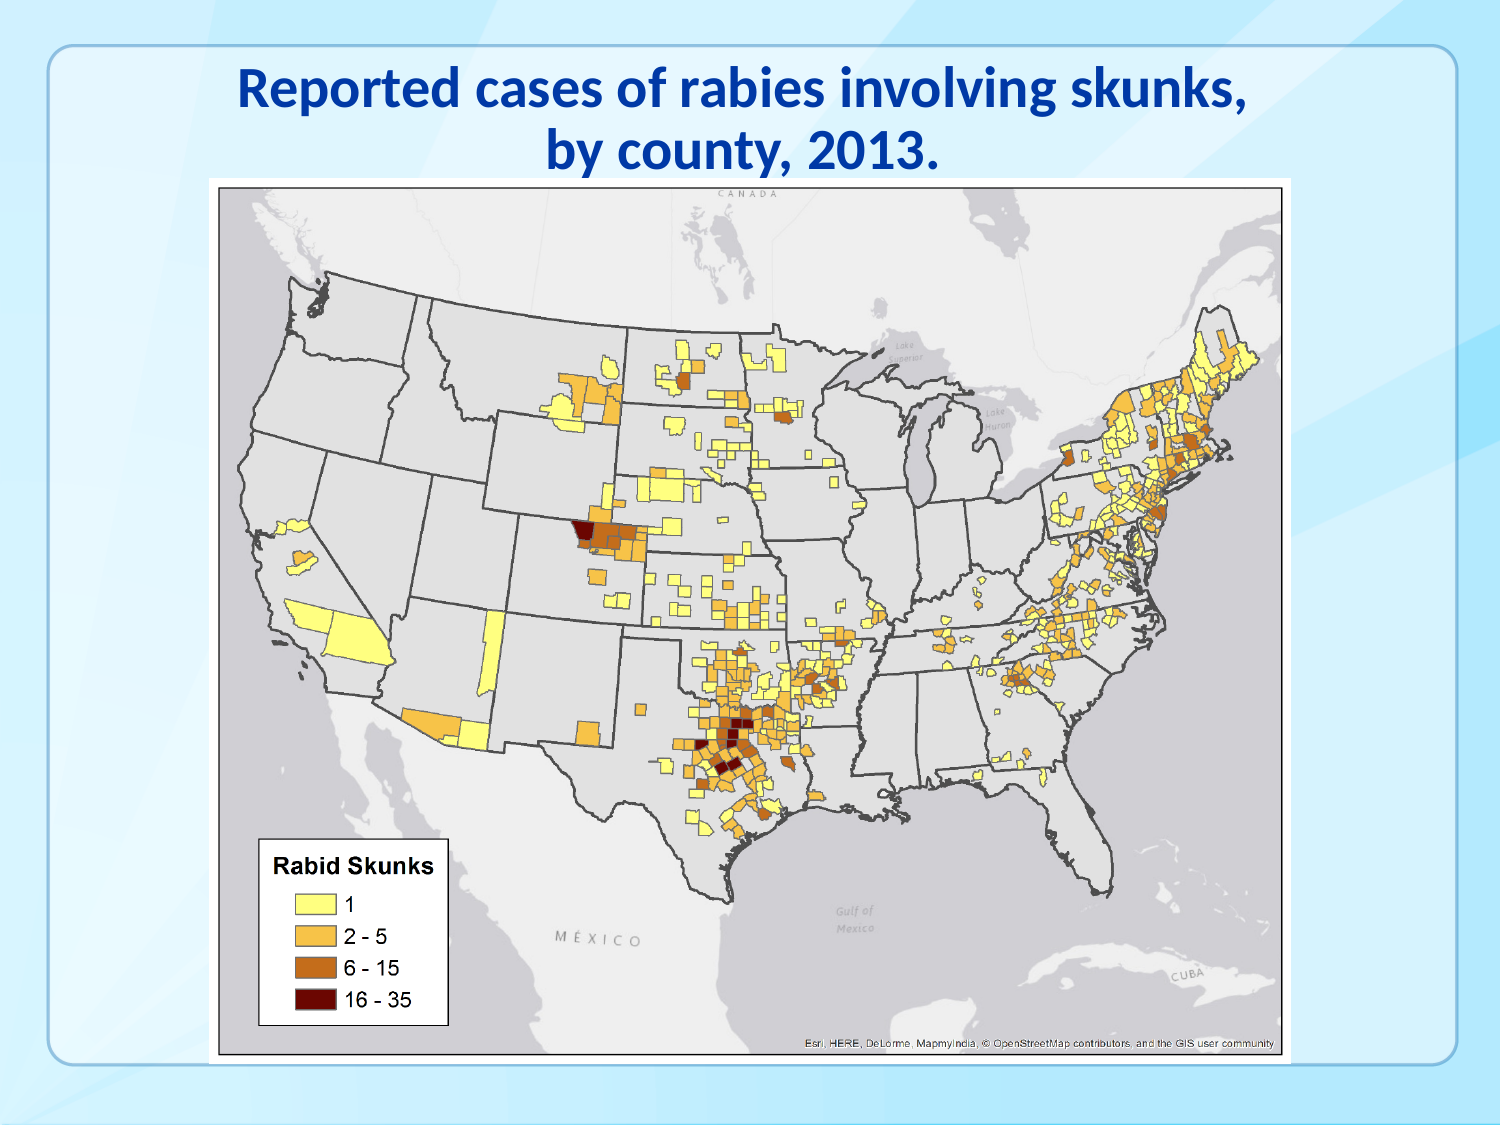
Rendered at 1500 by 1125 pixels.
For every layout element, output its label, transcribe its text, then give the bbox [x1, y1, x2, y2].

list [56, 1064, 1485, 1118]
title Reported cases of rabies involving skunks, by county, 2013. [75, 50, 1425, 189]
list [208, 178, 1292, 1065]
picture [0, 0, 1500, 1125]
